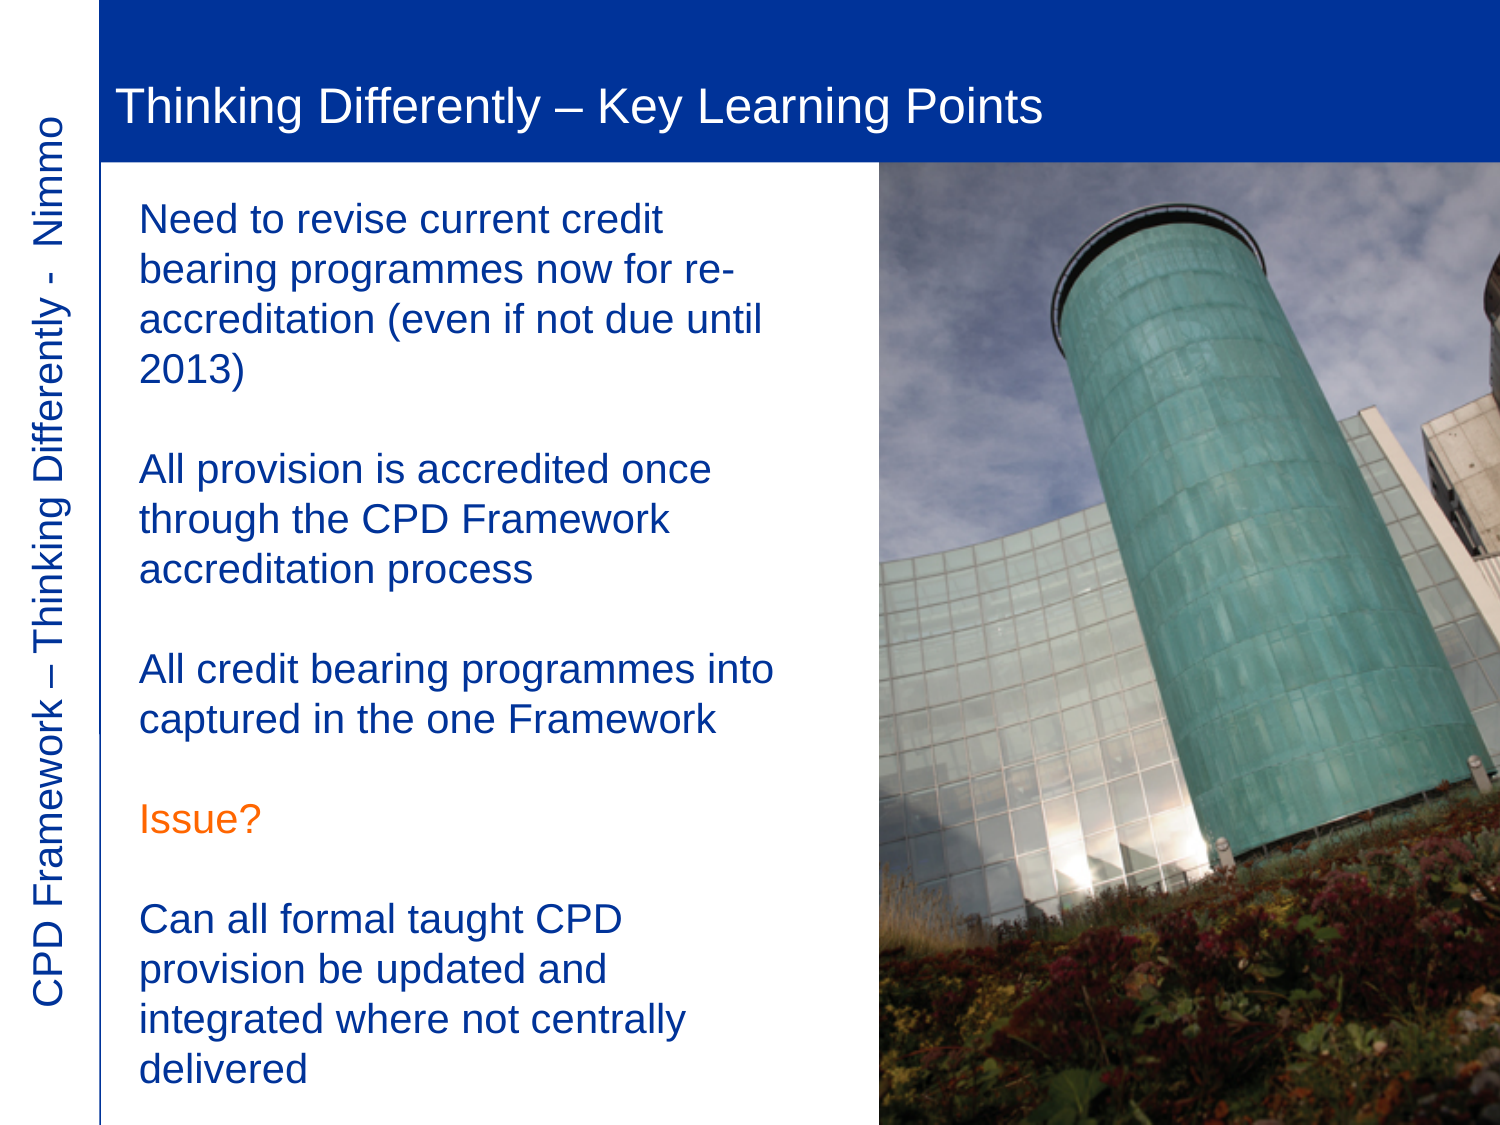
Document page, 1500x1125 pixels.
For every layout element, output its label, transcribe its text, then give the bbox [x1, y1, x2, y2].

picture [879, 148, 1500, 1125]
text_box Need to revise current credit bearing programmes now for re-accreditation (even if not due until 2013) All provision is accredited once through the CPD Framework accreditation process All credit bearing programmes into captured in the one Framework Issue? Can all formal taught CPD provision be updated and integrated where not centrally delivered [123, 184, 804, 1125]
text_box [99, 0, 1500, 163]
text_box Thinking Differently – Key Learning Points [100, 66, 1073, 142]
